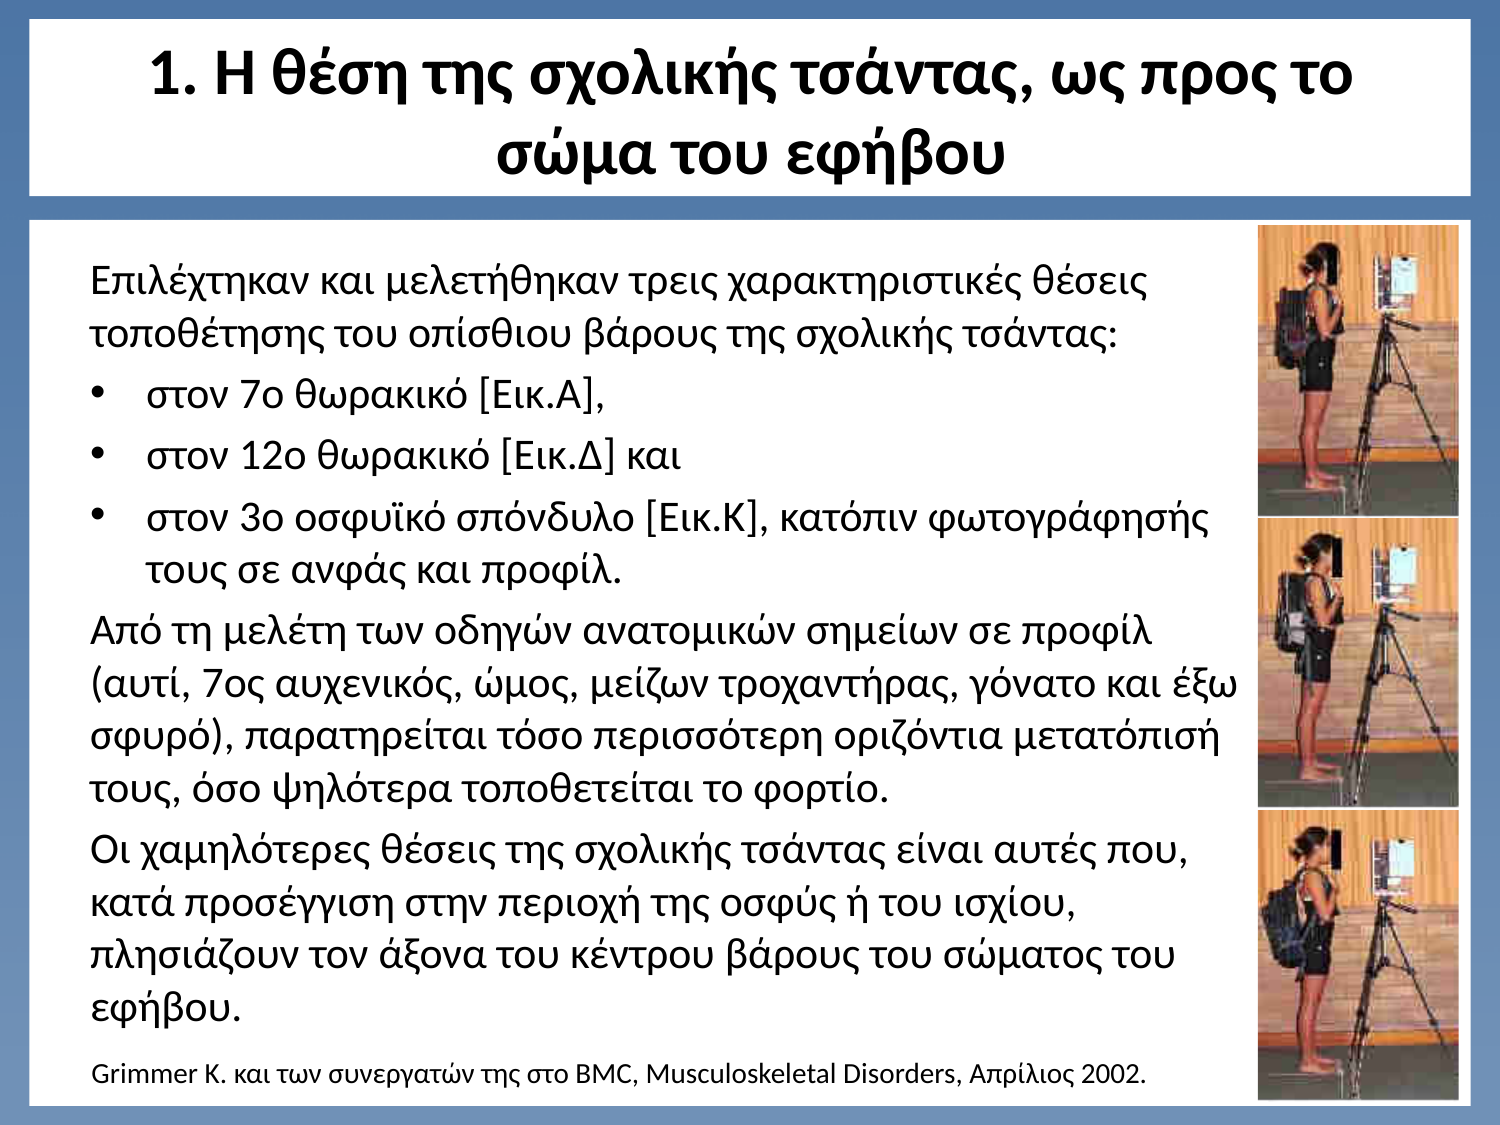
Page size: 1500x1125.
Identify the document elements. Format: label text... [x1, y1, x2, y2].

list Επιλέχτηκαν και μελετήθηκαν τρεις χαρακτηριστικές θέσεις τοποθέτησης του οπίσθιου βάρους της σχολικής τσάντας: στον 7ο θωρακικό [Εικ.Α], στον 12ο θωρακικό [Εικ.Δ] και στον 3ο οσφυϊκό σπόνδυλο [Εικ.Κ], κατόπιν φωτογράφησής τους σε ανφάς και προφίλ. Από τη μελέτη των οδηγών ανατομικών σημείων σε προφίλ (αυτί, 7ος αυχενικός, ώμος, μείζων τροχαντήρας, γόνατο και έξω σφυρό), παρατηρείται τόσο περισσότερη οριζόντια μετατόπισή τους, όσο ψηλότερα τοποθετείται το φορτίο. Οι χαμηλότερες θέσεις της σχολικής τσάντας είναι αυτές που, κατά προσέγγιση στην περιοχή της οσφύς ή του ισχίου, πλησιάζουν τον άξονα του κέντρου βάρους του σώματος του εφήβου. [75, 243, 1252, 1035]
title 1. Η θέση της σχολικής τσάντας, ως προς το σώμα του εφήβου [76, 19, 1427, 197]
text_box Grimmer K. και των συνεργατών της στο BMC, Musculoskeletal Disorders, Απρίλιος 2002. [76, 1046, 1164, 1097]
picture [1257, 225, 1459, 1102]
